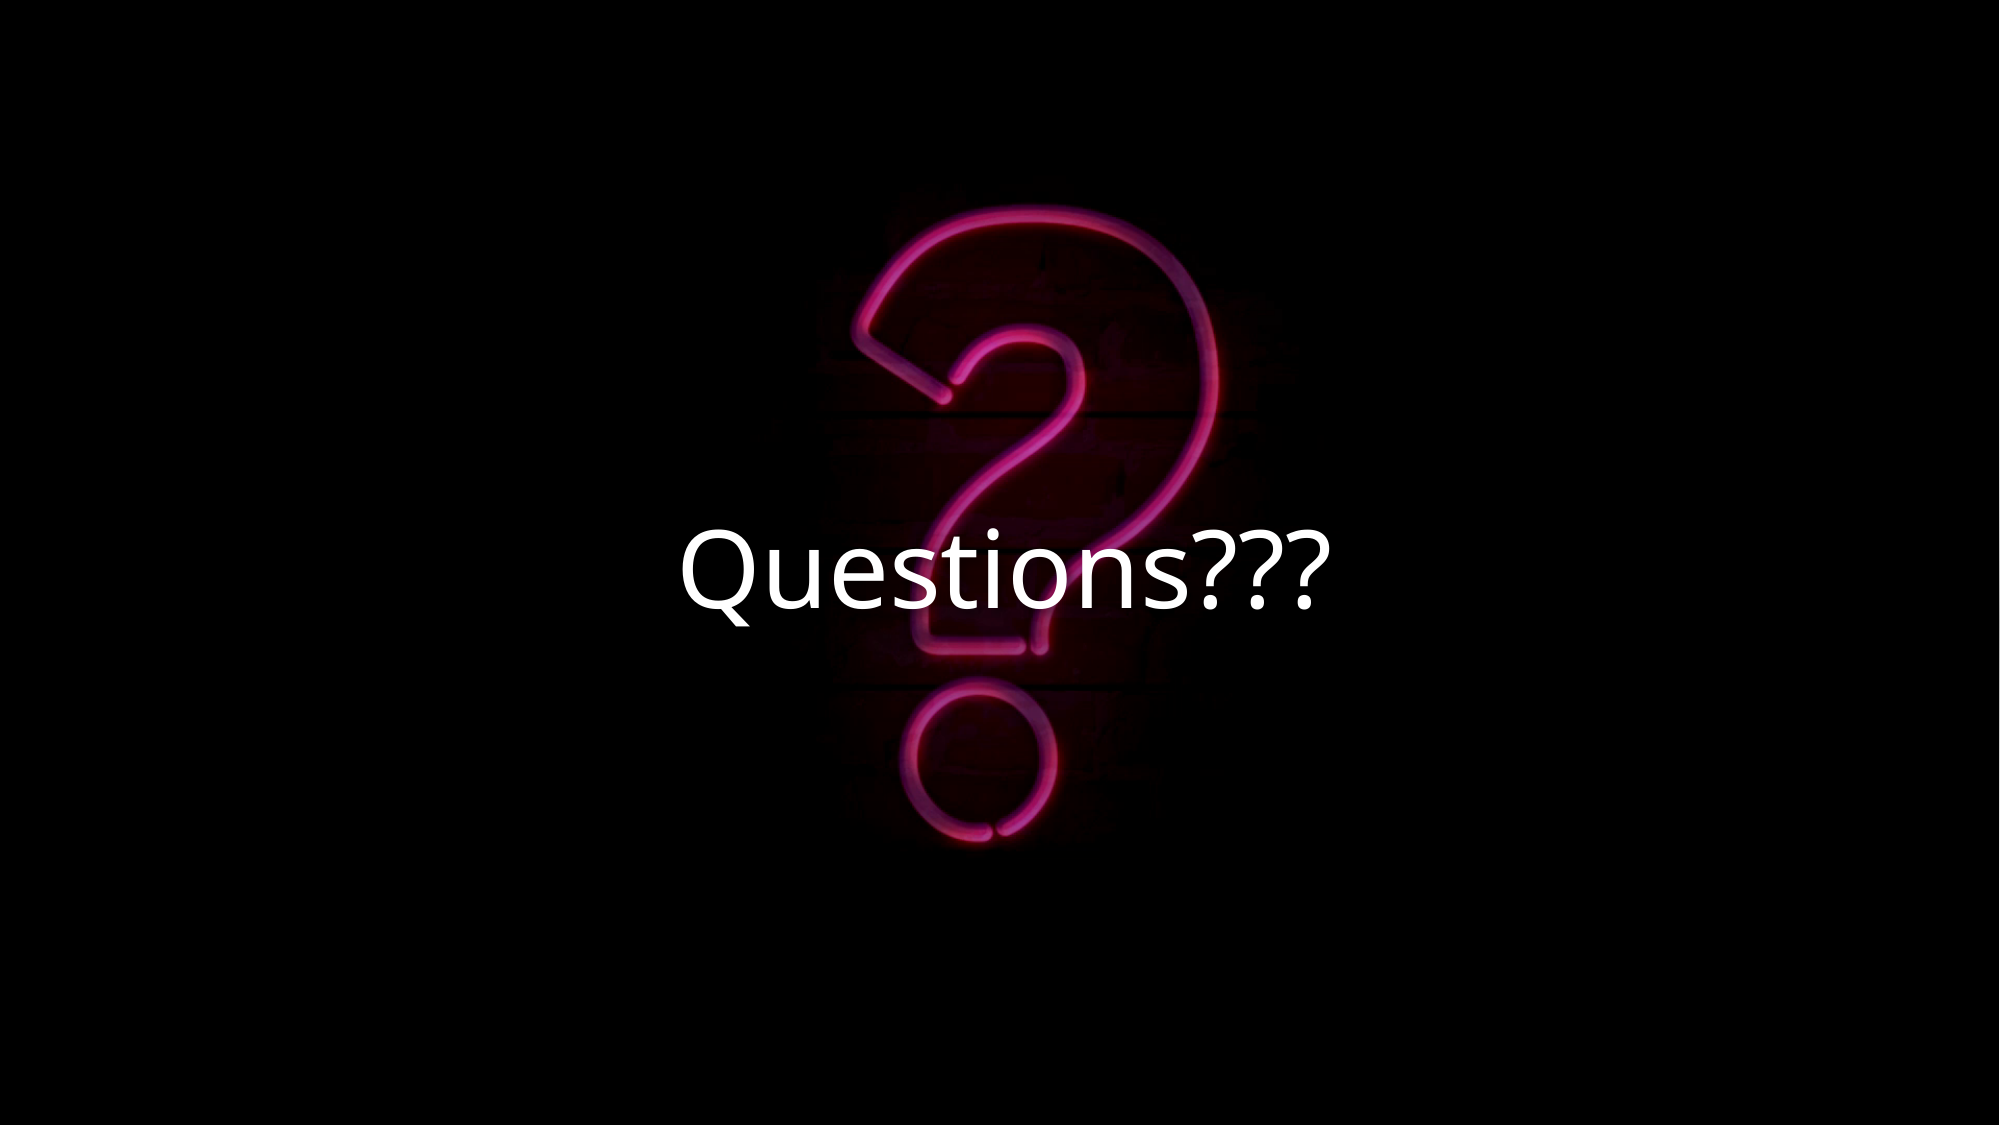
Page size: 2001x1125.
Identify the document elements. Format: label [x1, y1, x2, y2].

text_box [0, 0, 2000, 1125]
